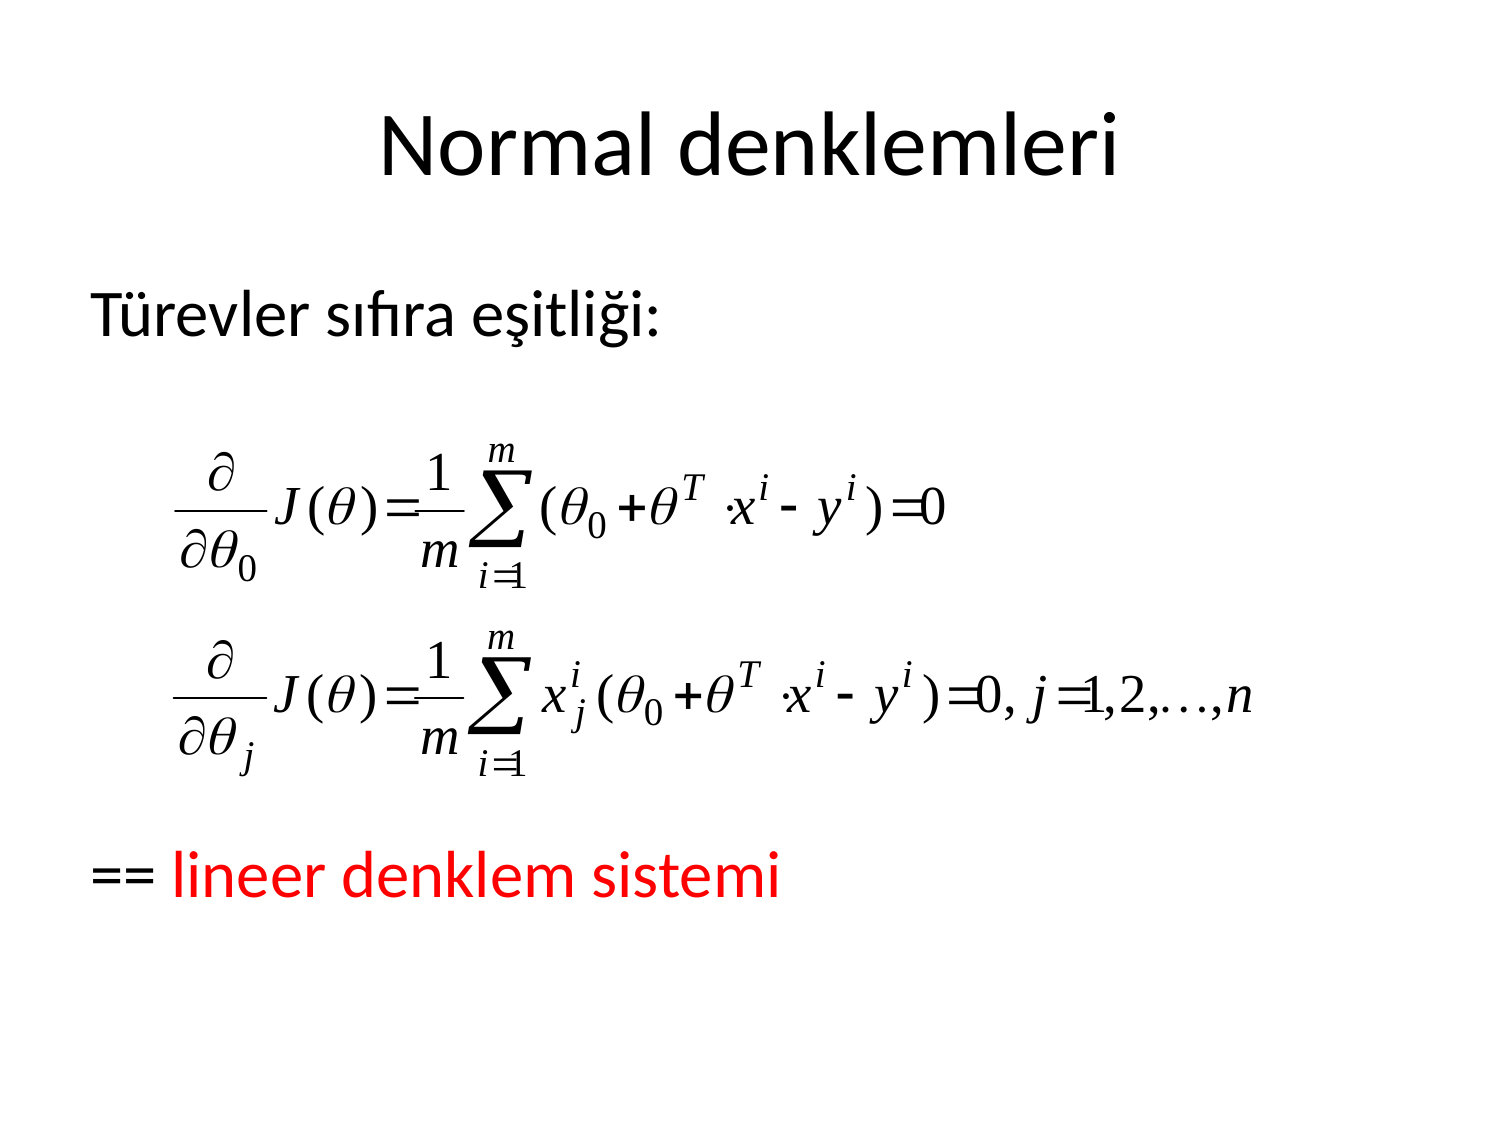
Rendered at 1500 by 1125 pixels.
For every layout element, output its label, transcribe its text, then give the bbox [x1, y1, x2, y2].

title Normal denklemleri [75, 45, 1425, 233]
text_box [159, 412, 965, 598]
list Türevler sıfıra eşitliği: == lineer denklem sistemi [75, 262, 1425, 1038]
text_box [157, 599, 1276, 812]
